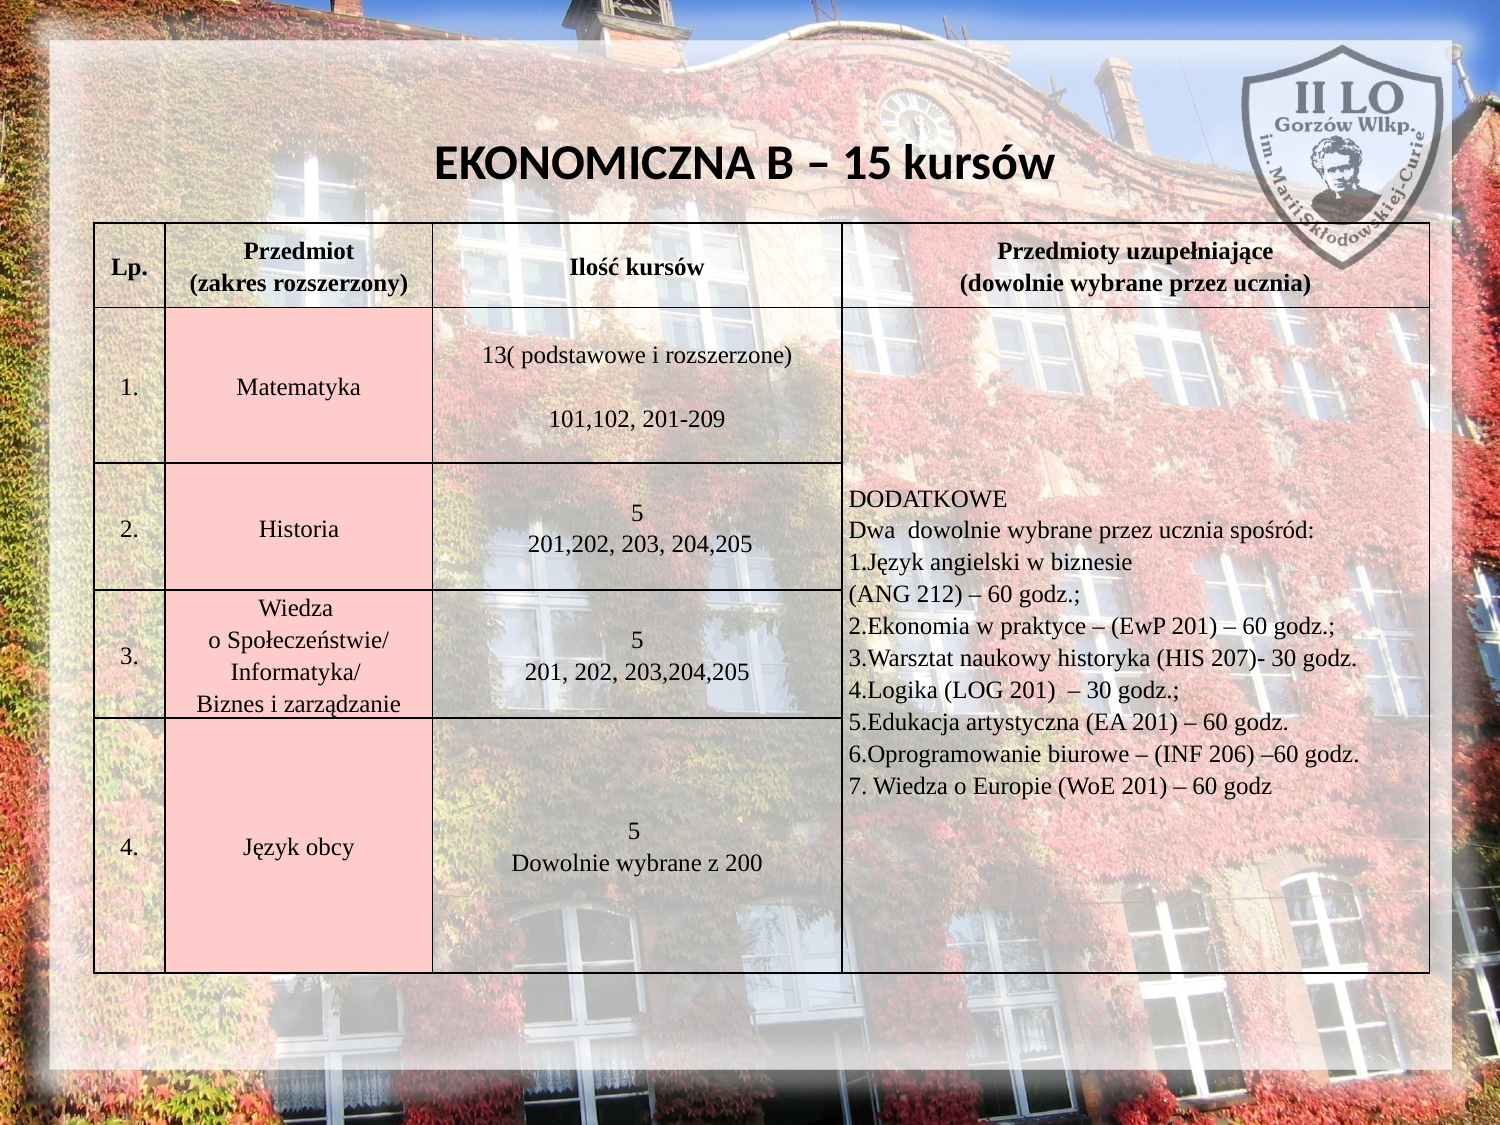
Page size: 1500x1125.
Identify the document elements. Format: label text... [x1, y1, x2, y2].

table_cell 2. [95, 464, 164, 589]
table_cell 13( podstawowe i rozszerzone) 101,102, 201-209 [433, 308, 841, 462]
title EKONOMICZNA B – 15 kursów [70, 93, 1421, 225]
table_header Przedmioty uzupełniające (dowolnie wybrane przez ucznia) [843, 224, 1429, 307]
table_header Lp. [95, 224, 164, 307]
table_cell Historia [166, 464, 432, 589]
table_cell 1. [95, 308, 164, 462]
table_cell dodatkowe Dwa dowolnie wybrane przez ucznia spośród: 1.Język angielski w biznesie (ANG 212) – 60 godz.; 2.Ekonomia w praktyce – (EwP 201) – 60 godz.; 3.Warsztat naukowy historyka (HIS 207)- 30 godz. 4.Logika (LOG 201) – 30 godz.; 5.Edukacja artystyczna (EA 201) – 60 godz. 6.Oprogramowanie biurowe – (INF 206) –60 godz. 7. Wiedza o Europie (WoE 201) – 60 godz [843, 308, 1429, 972]
picture [0, 0, 1500, 1125]
table_cell 3. [95, 591, 164, 717]
table_header Ilość kursów [433, 224, 841, 307]
table_cell 5 201, 202, 203,204,205 [433, 591, 841, 717]
table_cell Język obcy [166, 719, 432, 972]
table_cell Wiedza o Społeczeństwie/ Informatyka/ Biznes i zarządzanie [166, 591, 432, 717]
table_cell 5 201,202, 203, 204,205 [433, 464, 841, 589]
table_cell Matematyka [166, 308, 432, 462]
table_cell 4. [95, 719, 164, 972]
table_header Przedmiot (zakres rozszerzony) [166, 224, 432, 307]
table_cell 5 Dowolnie wybrane z 200 [433, 719, 841, 972]
